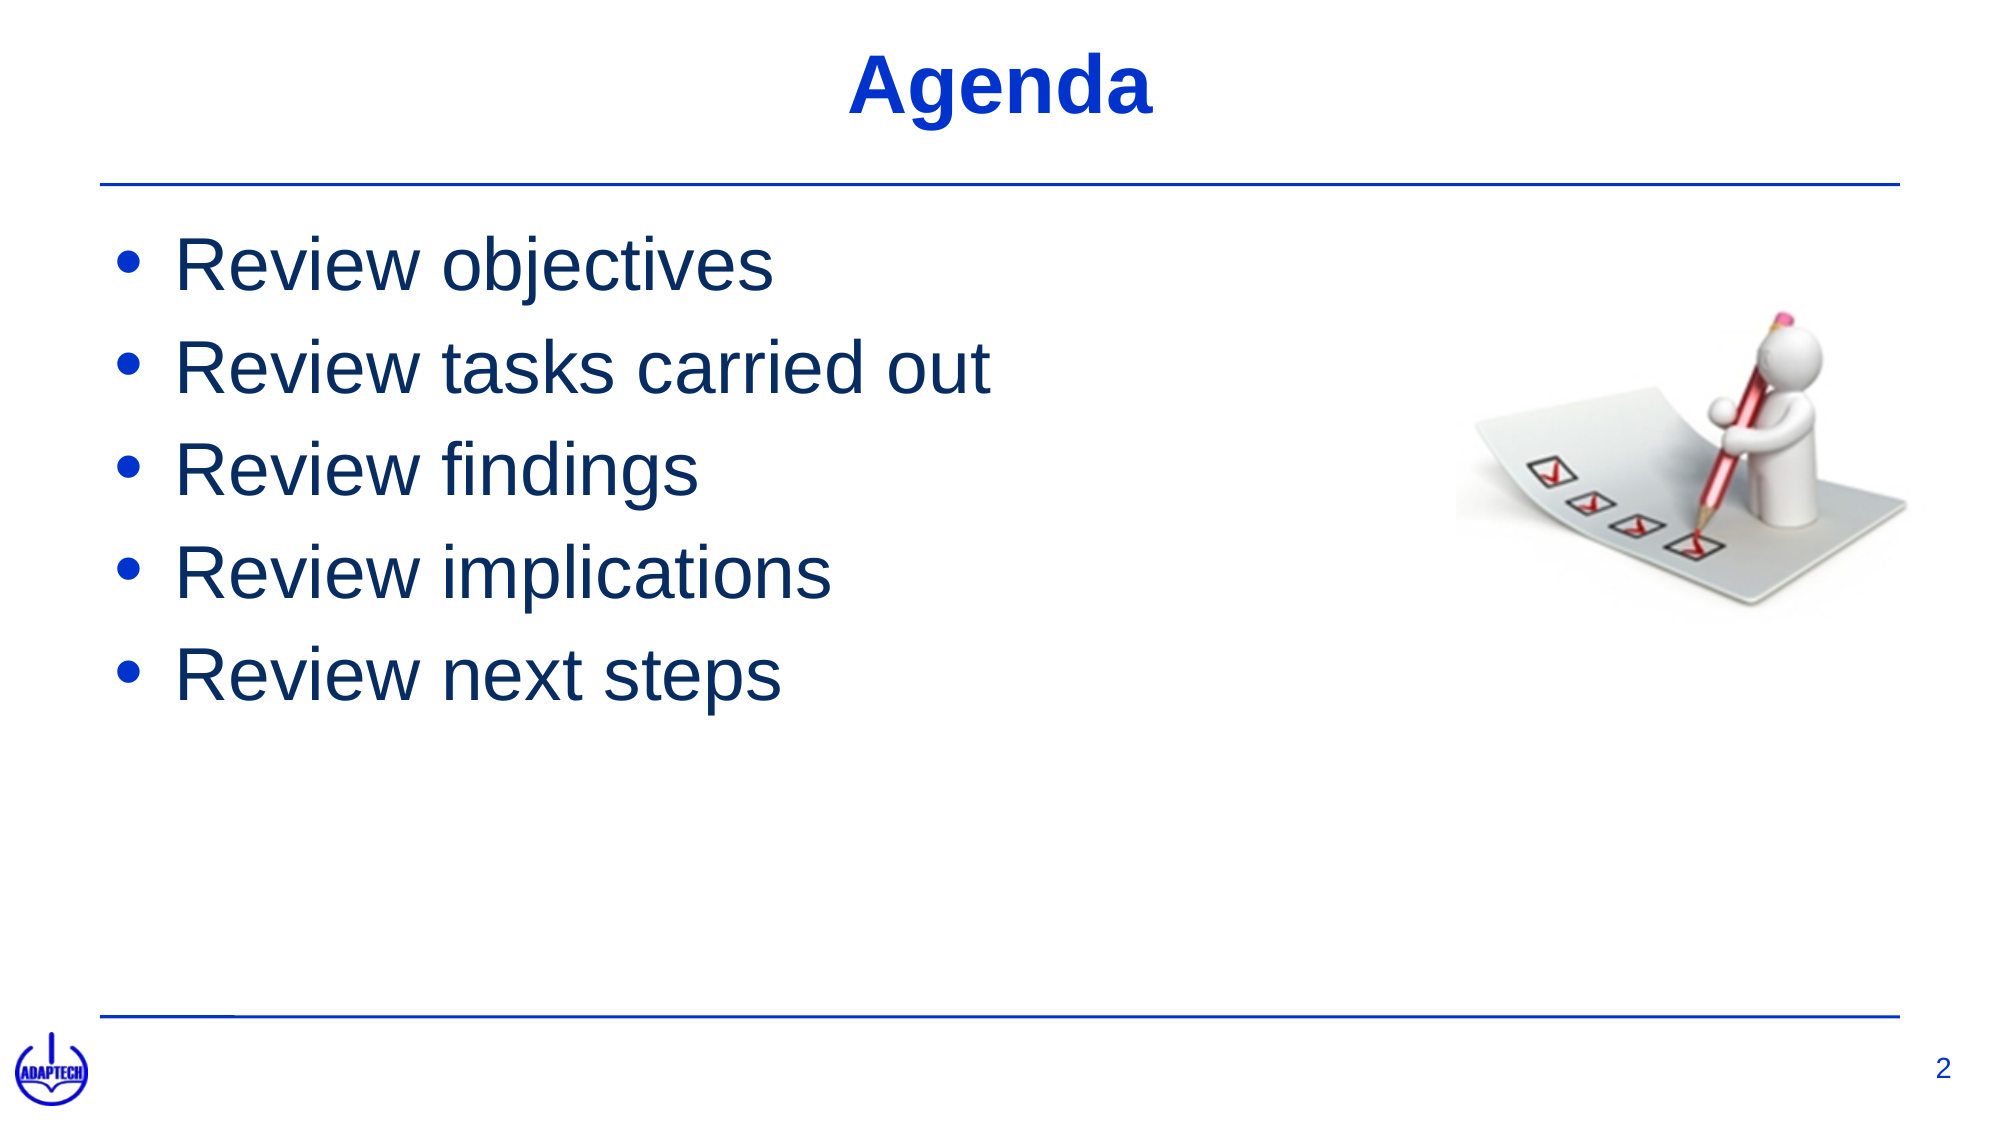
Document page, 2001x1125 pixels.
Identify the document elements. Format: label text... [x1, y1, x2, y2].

slide_number 2 [1887, 1042, 2000, 1106]
picture [15, 1032, 88, 1106]
picture [1456, 298, 1926, 625]
list Review objectives Review tasks carried out Review findings Review implications Review next steps [99, 208, 1900, 1010]
title Agenda [99, 24, 1900, 138]
